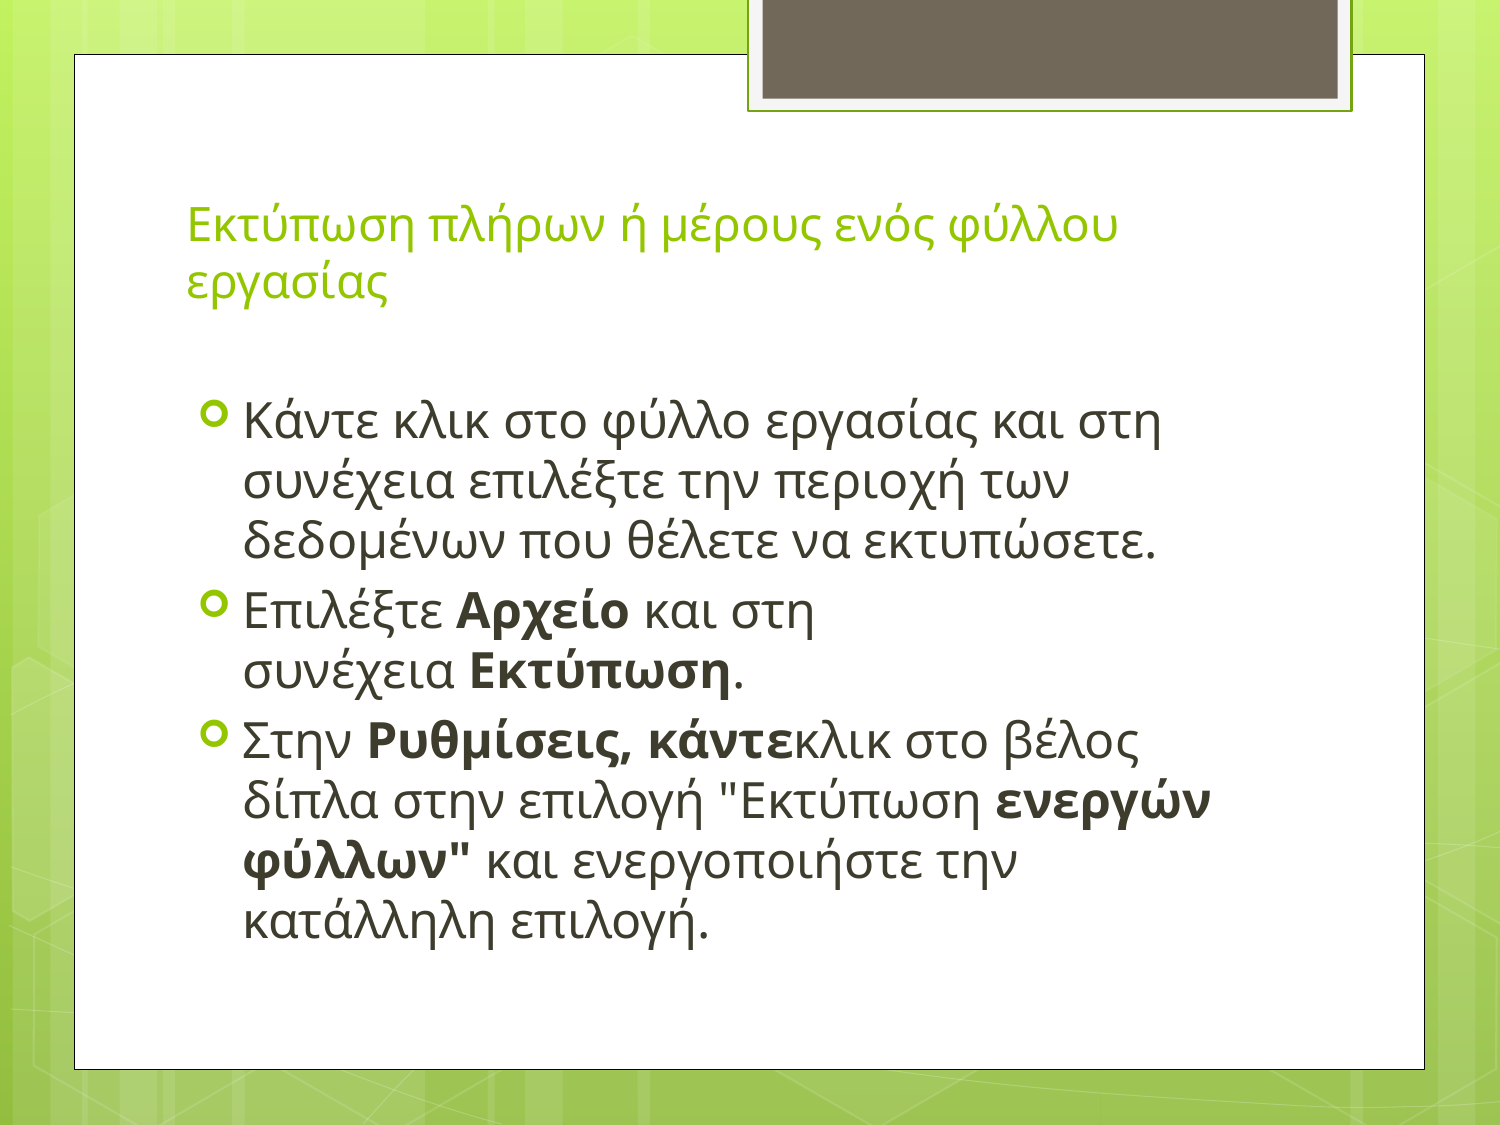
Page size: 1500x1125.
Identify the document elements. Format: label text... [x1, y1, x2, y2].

list Κάντε κλικ στο φύλλο εργασίας και στη συνέχεια επιλέξτε την περιοχή των δεδομένων που θέλετε να εκτυπώσετε. Επιλέξτε Αρχείο και στη συνέχεια Εκτύπωση. Στην Ρυθμίσεις, κάντεκλικ στο βέλος δίπλα στην επιλογή "Εκτύπωση ενεργών φύλλων" και ενεργοποιήστε την κατάλληλη επιλογή. [171, 381, 1283, 957]
title Εκτύπωση πλήρων ή μέρους ενός φύλλου εργασίας [171, 184, 1324, 372]
